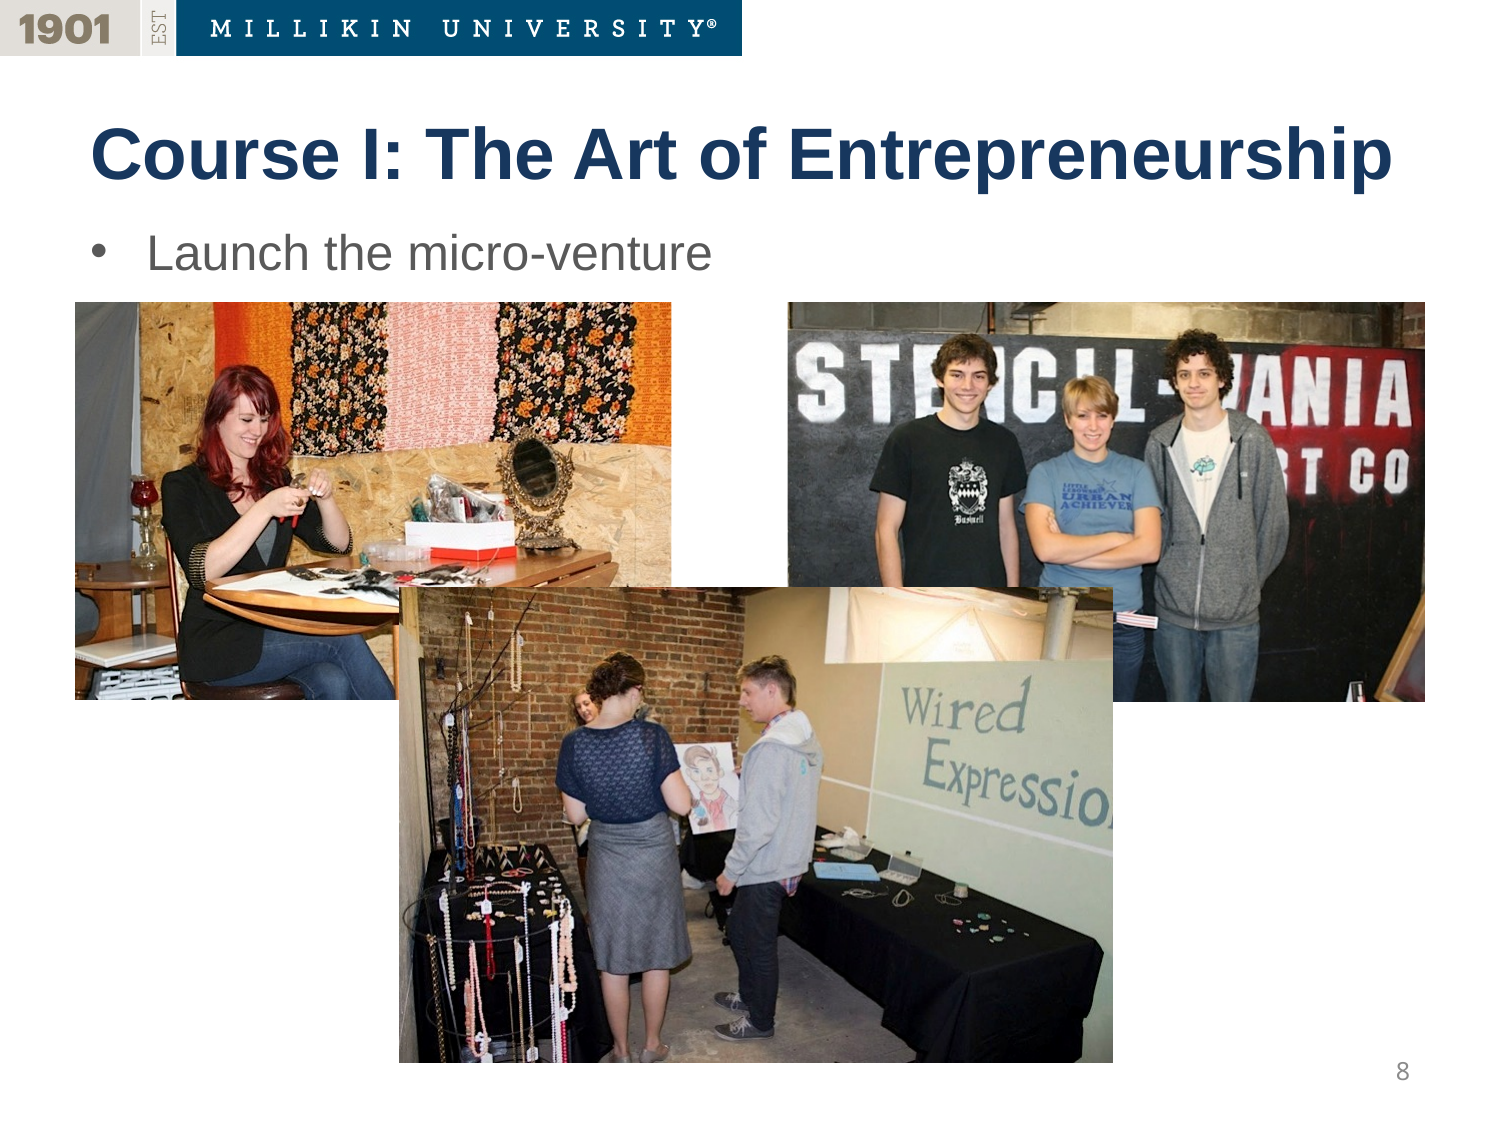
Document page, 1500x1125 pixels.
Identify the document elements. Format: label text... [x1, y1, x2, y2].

picture [506, 20, 511, 36]
picture [224, 20, 230, 36]
picture [661, 20, 674, 36]
picture [557, 20, 569, 36]
picture [394, 20, 410, 36]
list Launch the micro-venture [75, 708, 1425, 1100]
picture [689, 20, 699, 36]
text_box Course I: The Art of Entrepreneurship [74, 62, 1500, 238]
picture [342, 20, 357, 36]
picture [268, 20, 278, 36]
picture [585, 20, 598, 36]
picture [294, 20, 305, 36]
picture [474, 20, 490, 36]
picture [246, 20, 252, 36]
picture [211, 20, 218, 36]
picture [0, 0, 1500, 1125]
picture [321, 20, 326, 36]
picture [614, 21, 623, 35]
picture [527, 20, 542, 36]
list Launch the micro-venture [75, 238, 1425, 585]
picture [443, 20, 459, 36]
picture [372, 20, 378, 36]
picture [640, 20, 645, 36]
